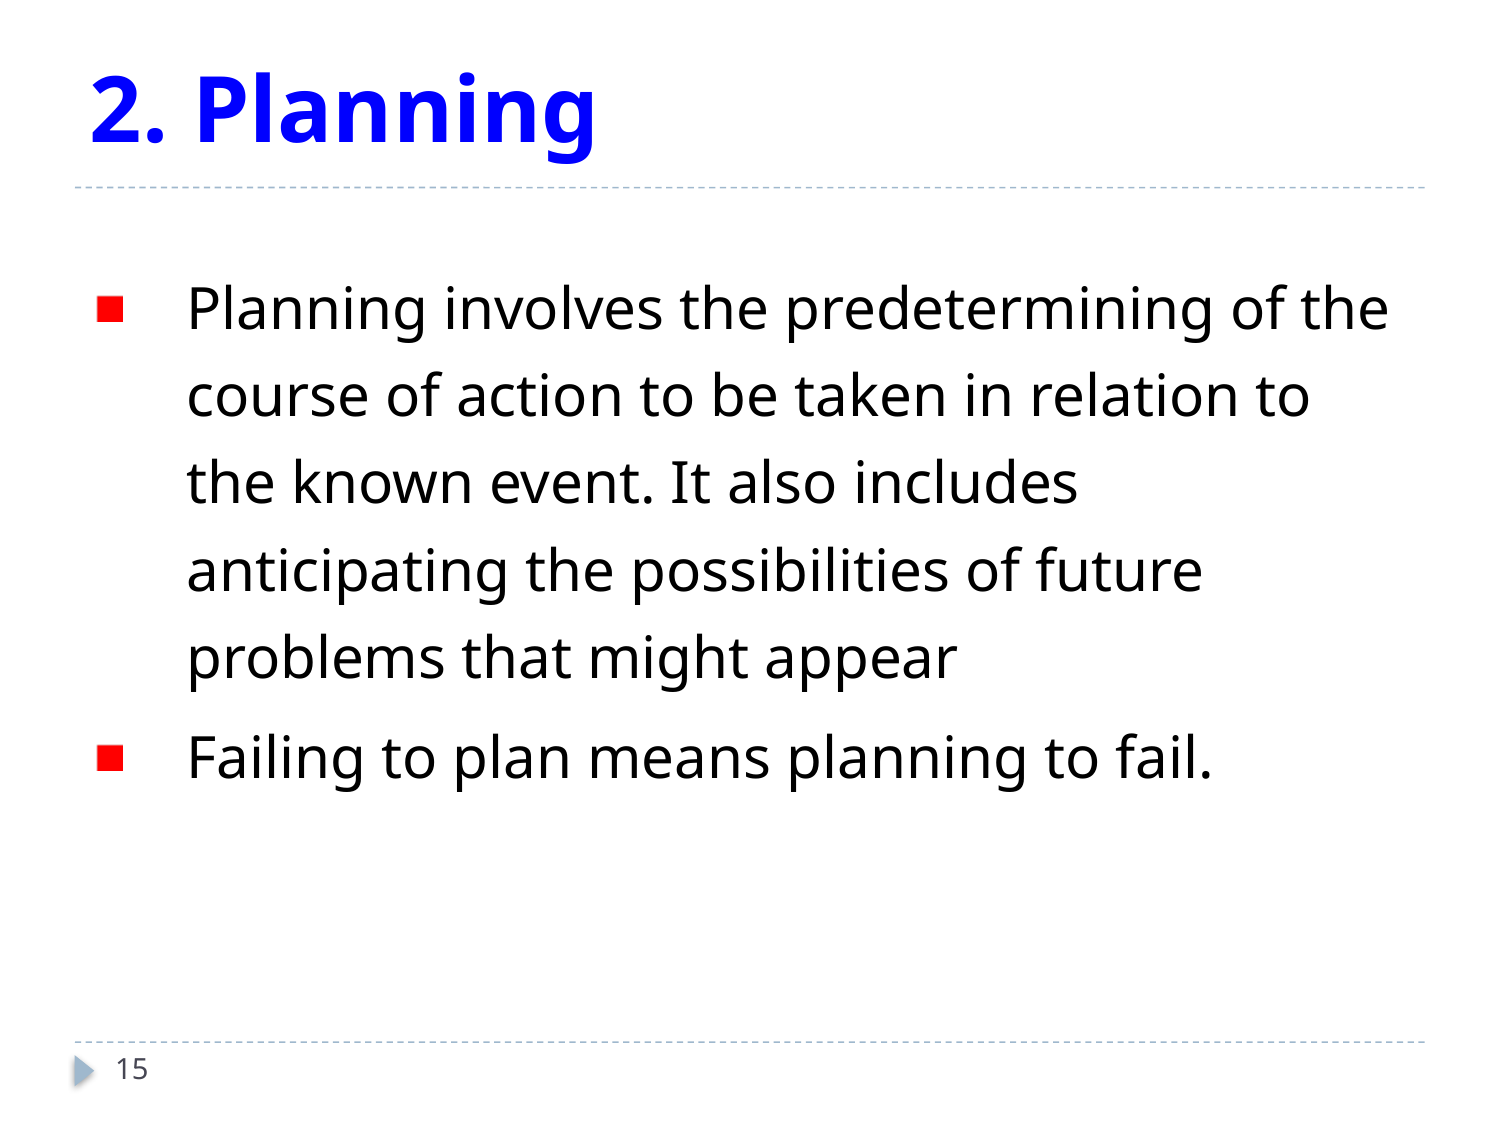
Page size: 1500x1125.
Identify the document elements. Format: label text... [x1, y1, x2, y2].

picture [91, 290, 123, 322]
slide_number 15 [100, 1042, 426, 1103]
picture [91, 739, 123, 771]
title 2. Planning [75, 24, 1425, 188]
list Planning involves the predetermining of the course of action to be taken in relation to the known event. It also includes anticipating the possibilities of future problems that might appear Failing to plan means planning to fail. [76, 246, 1424, 936]
